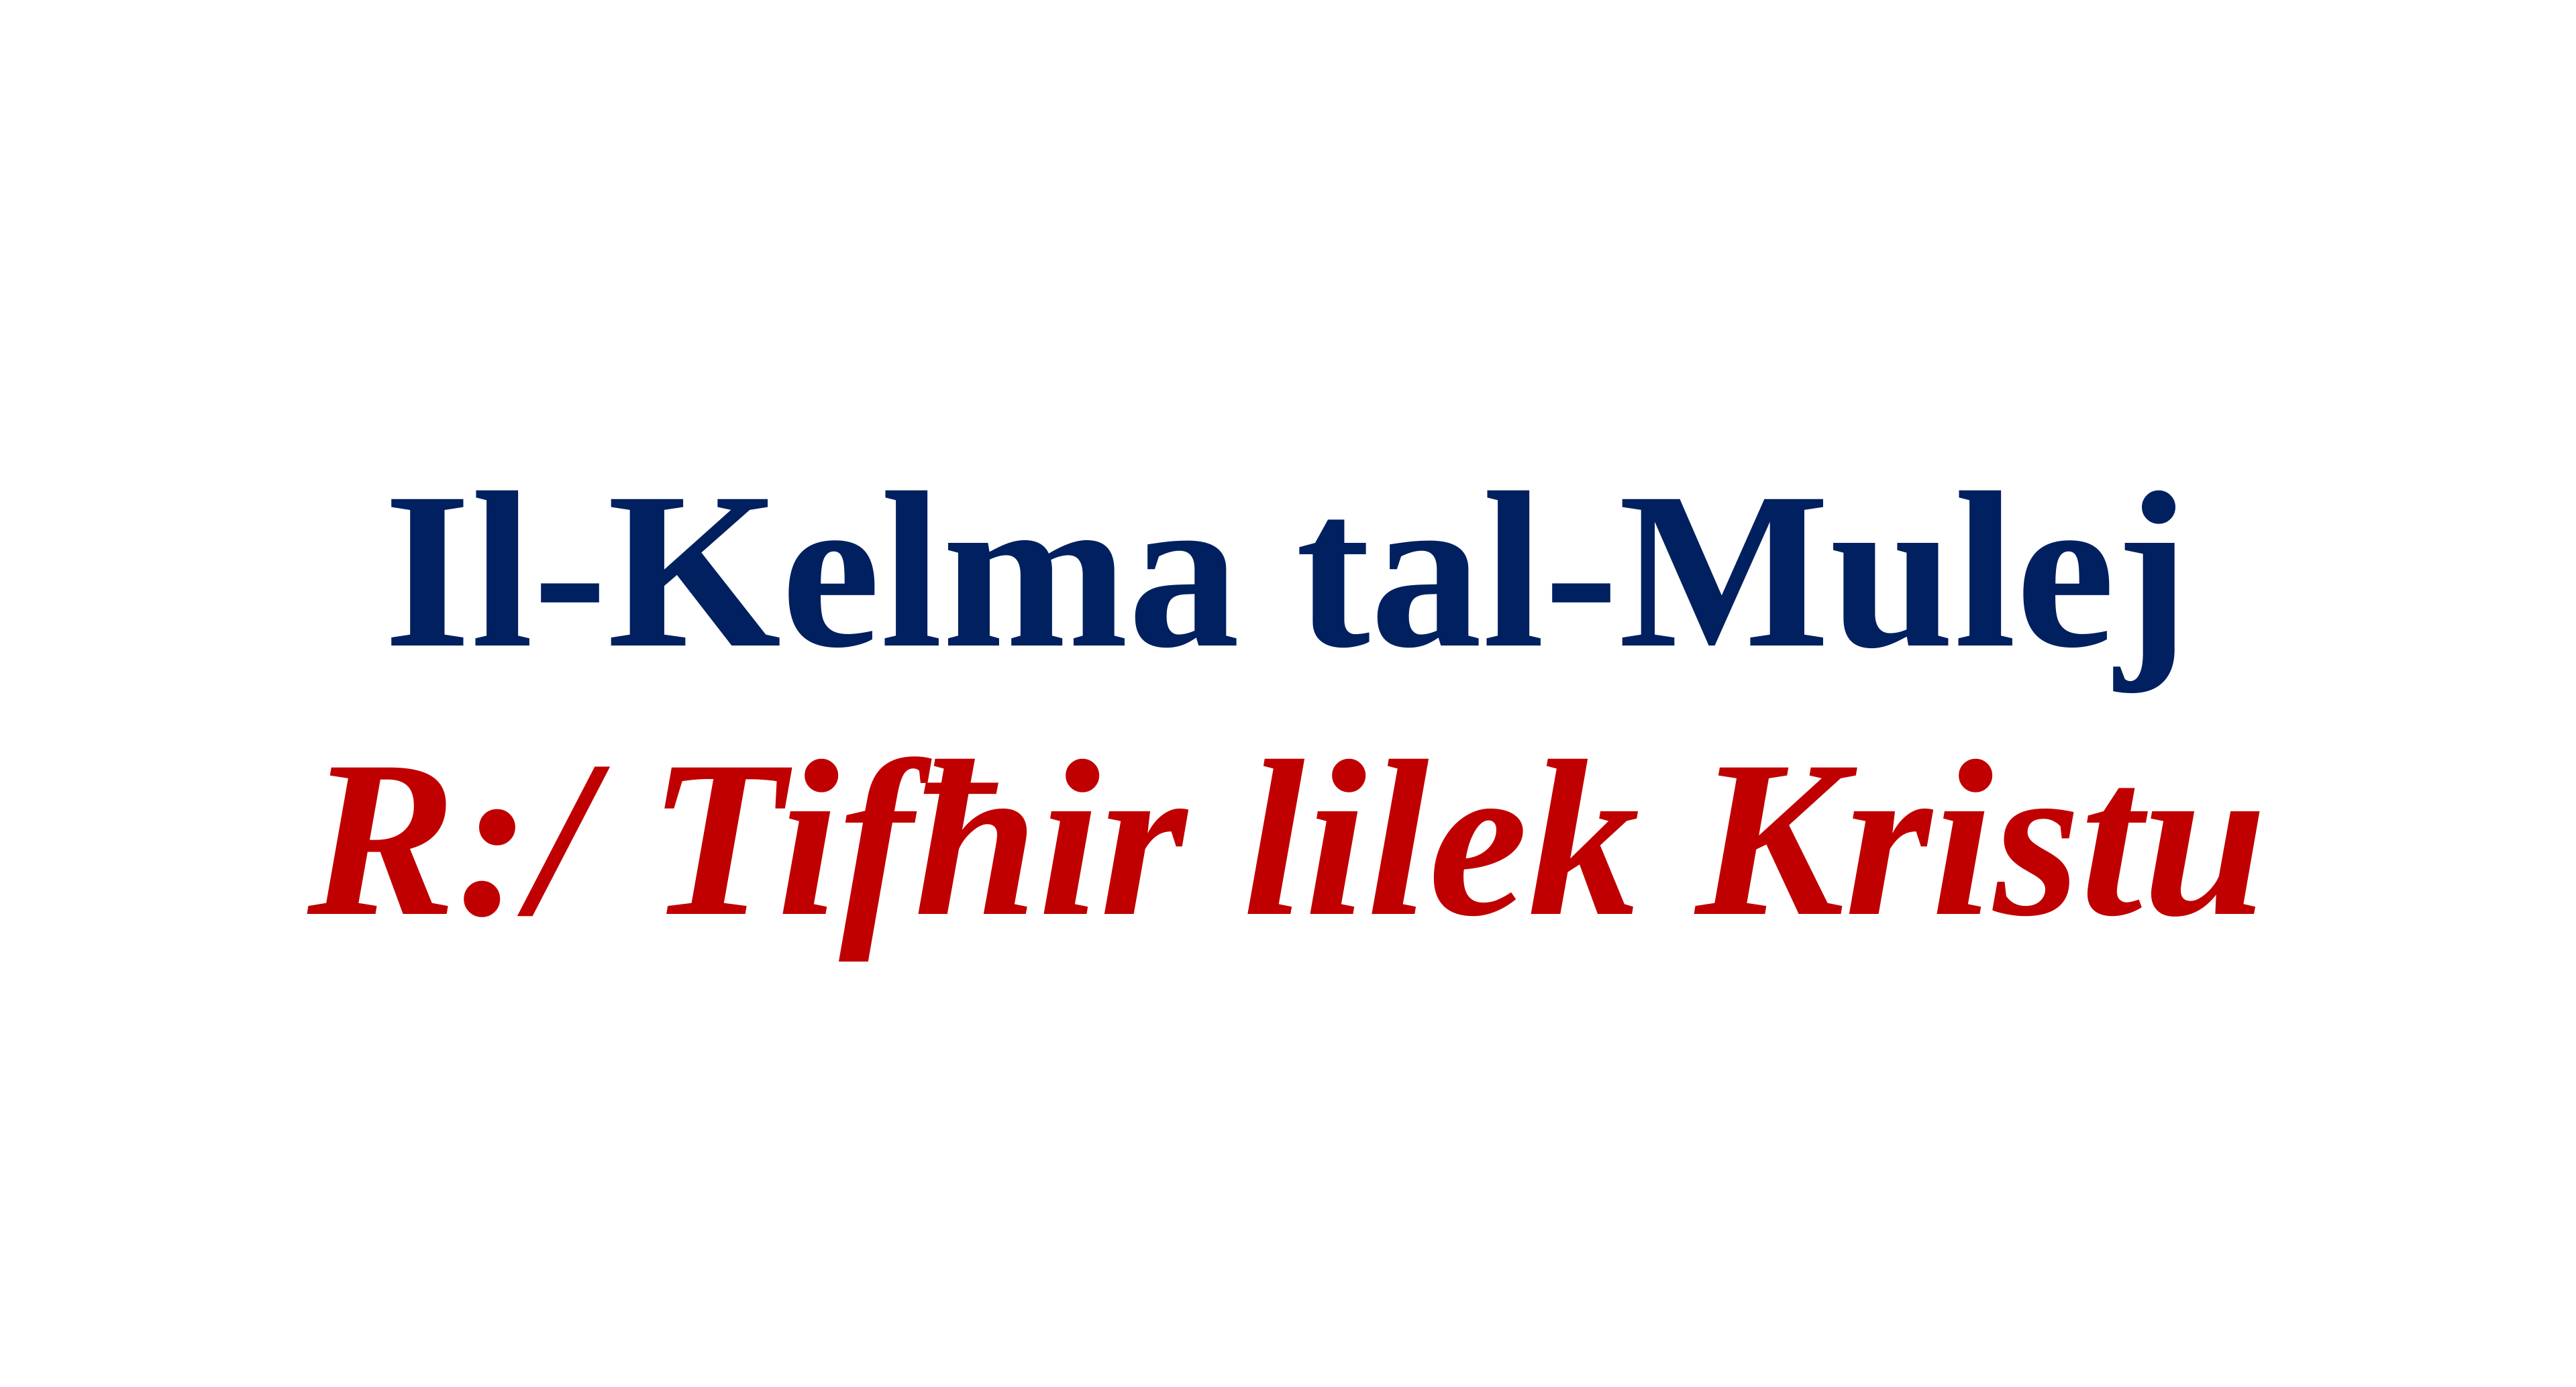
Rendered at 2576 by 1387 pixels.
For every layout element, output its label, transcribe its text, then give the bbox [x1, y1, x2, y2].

text_box Il-Kelma tal-Mulej R:/ Tifħir lilek Kristu [0, 417, 2576, 964]
